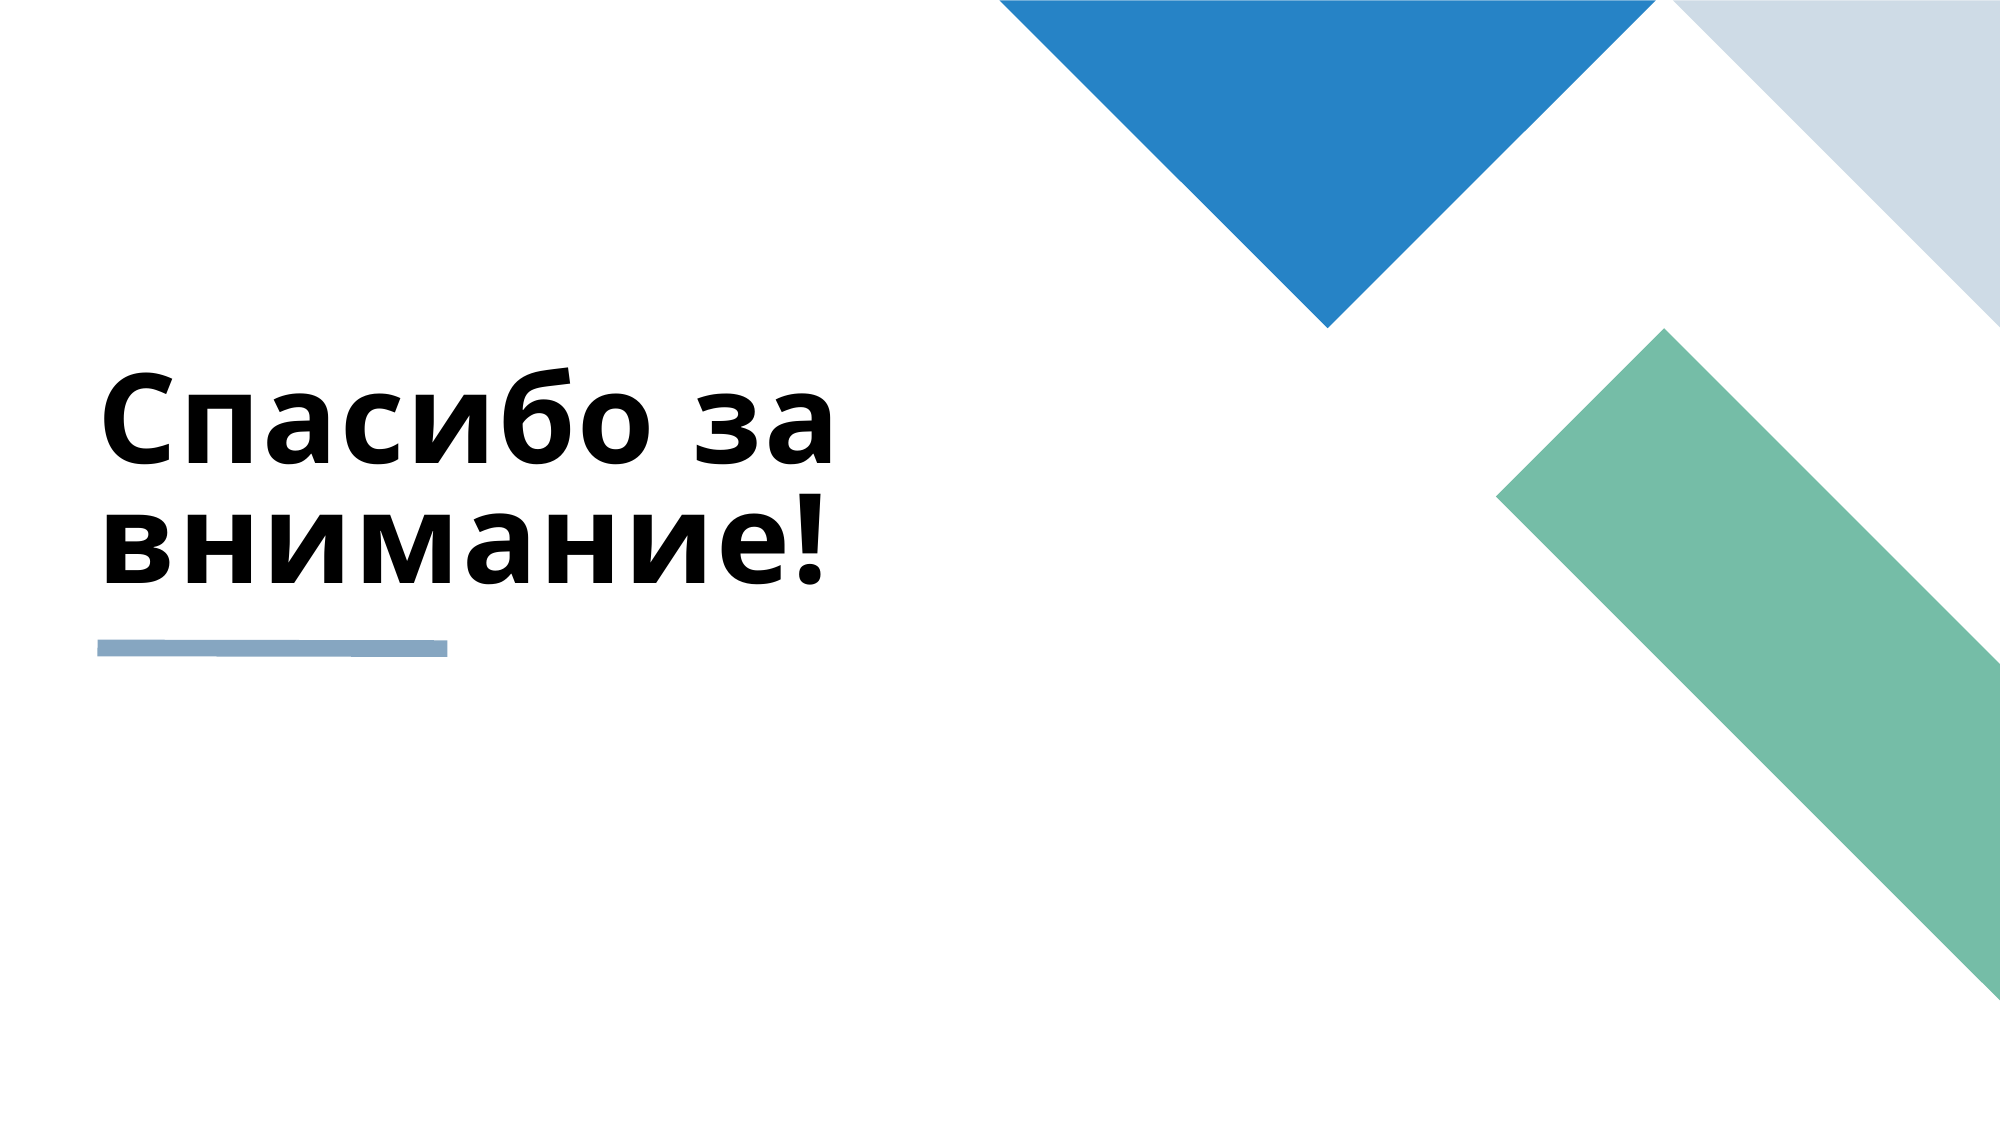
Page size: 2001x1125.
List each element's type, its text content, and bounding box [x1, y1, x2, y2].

title Спасибо за внимание! [97, 67, 1010, 608]
